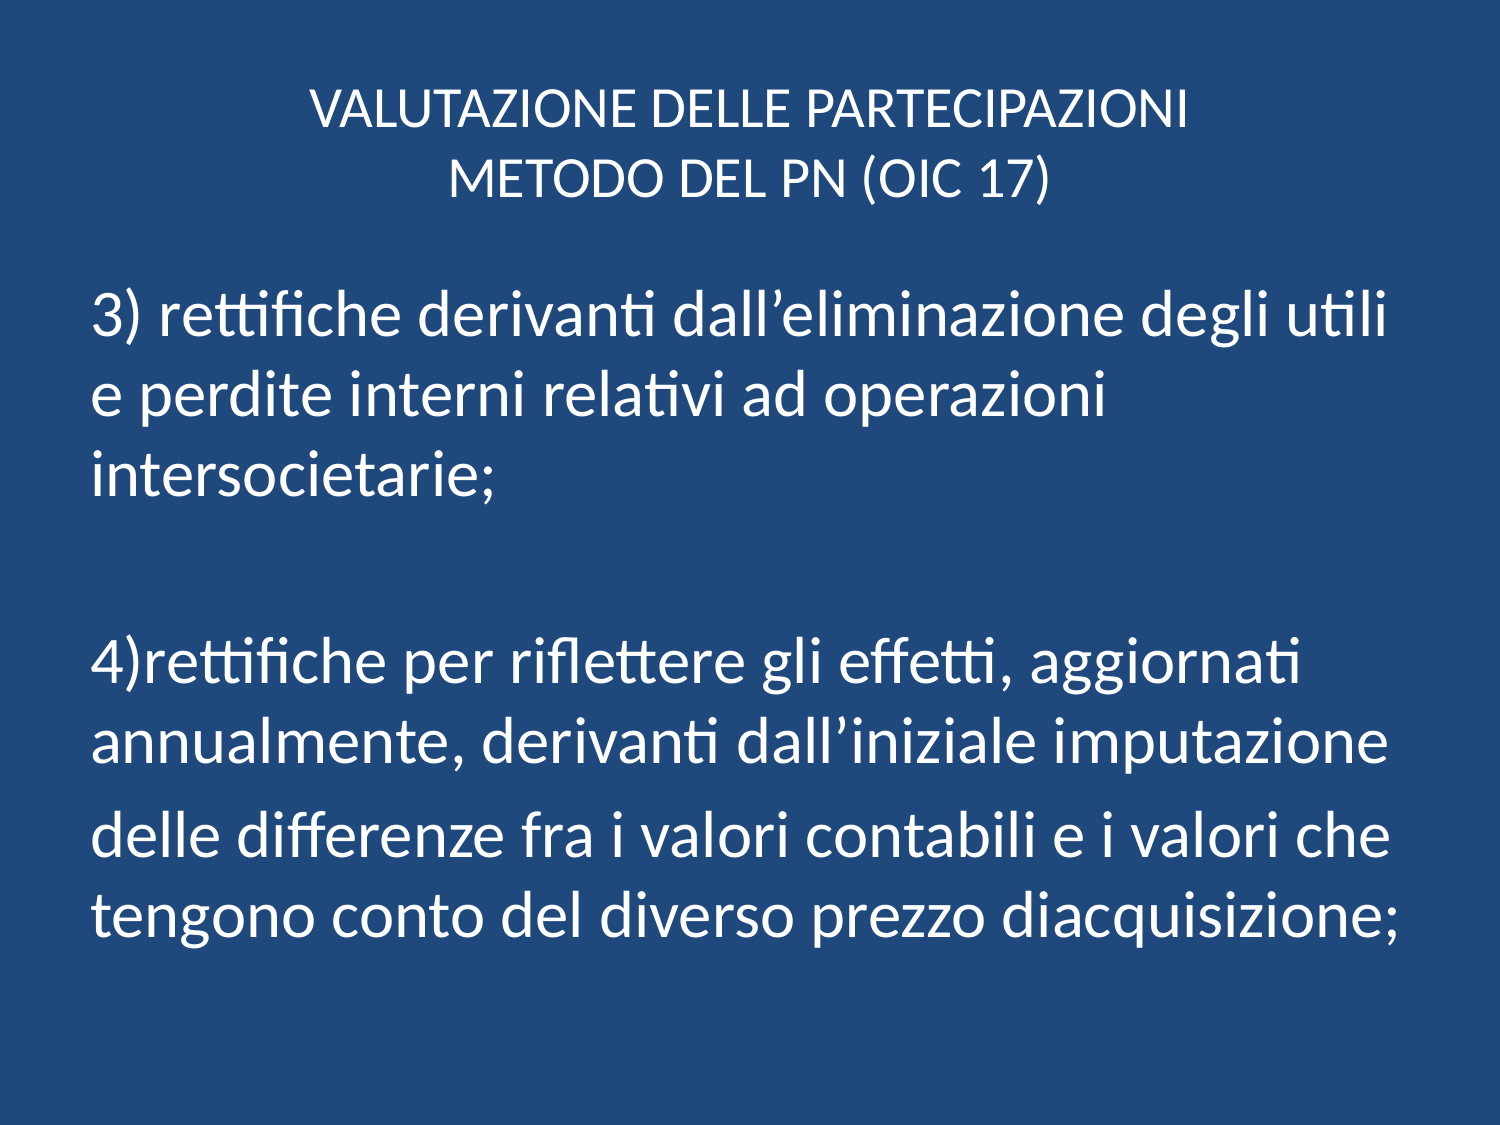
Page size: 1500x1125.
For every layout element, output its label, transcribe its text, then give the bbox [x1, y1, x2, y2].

title VALUTAZIONE DELLE PARTECIPAZIONI METODO DEL PN (OIC 17) [75, 45, 1425, 233]
list 3) rettifiche derivanti dall’eliminazione degli utili e perdite interni relativi ad operazioni intersocietarie; 4)rettifiche per riflettere gli effetti, aggiornati annualmente, derivanti dall’iniziale imputazione delle differenze fra i valori contabili e i valori che tengono conto del diverso prezzo diacquisizione; [75, 262, 1425, 1005]
